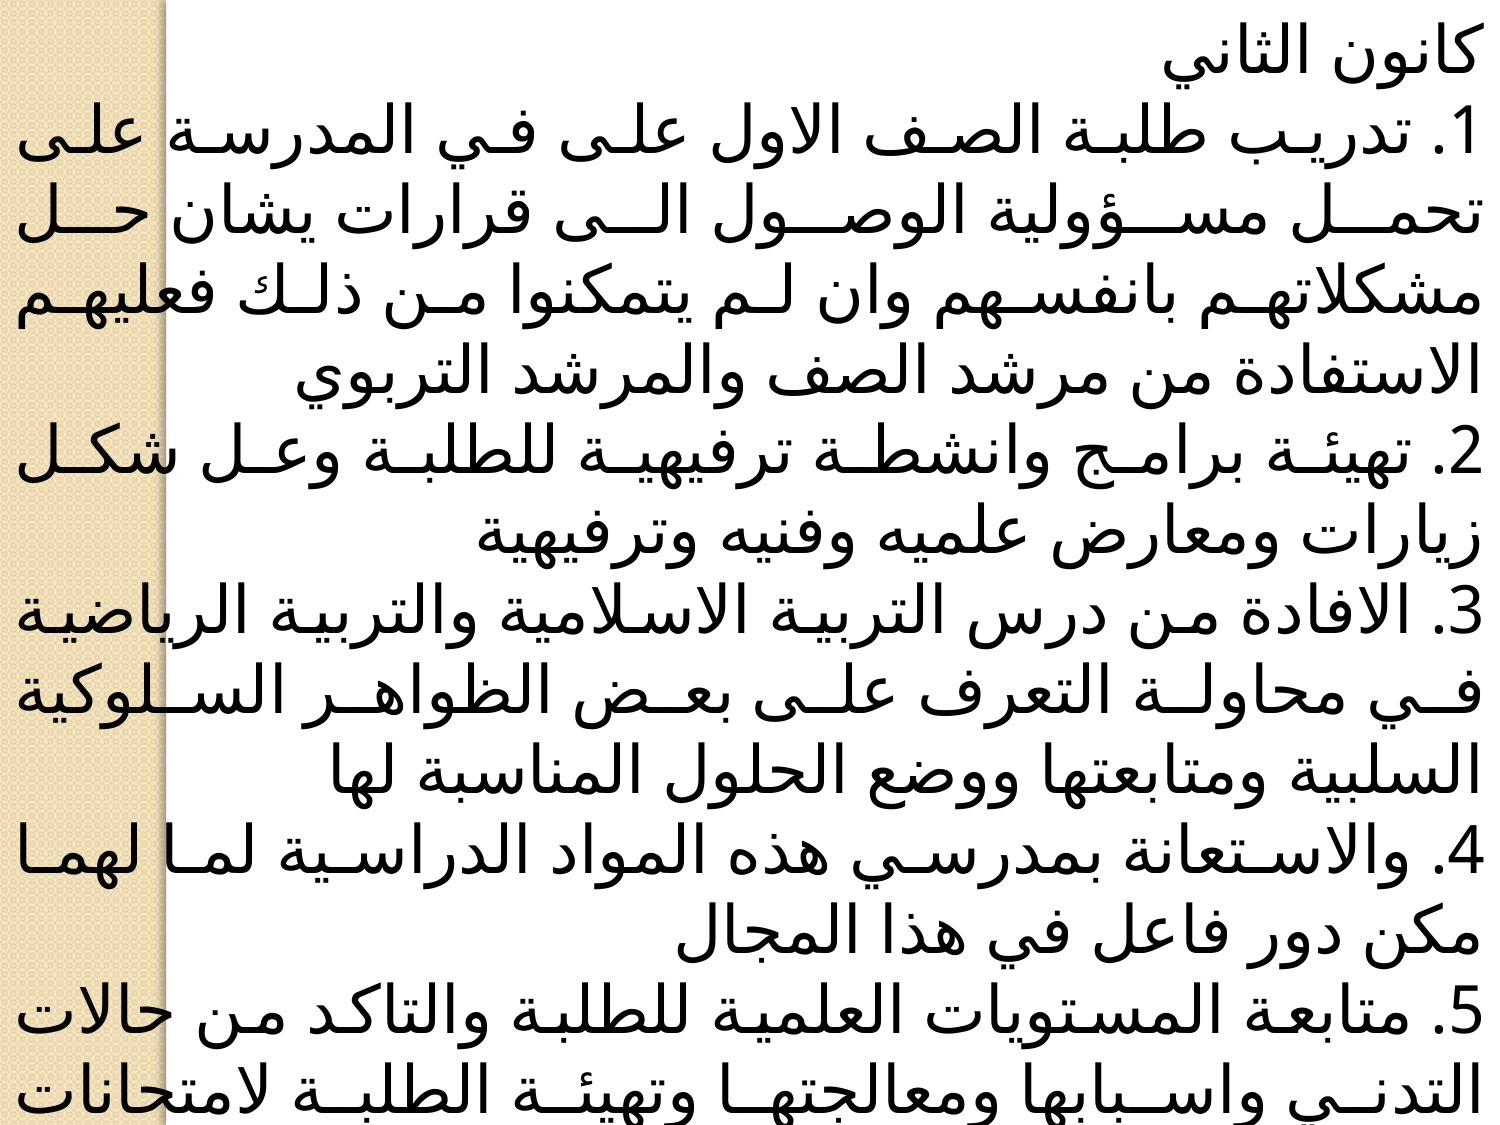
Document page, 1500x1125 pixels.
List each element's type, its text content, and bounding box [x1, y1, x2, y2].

text_box كانون الثاني 1. تدريب طلبة الصف الاول على في المدرسة على تحمل مسؤولية الوصول الى قرارات يشان حل مشكلاتهم بانفسهم وان لم يتمكنوا من ذلك فعليهم الاستفادة من مرشد الصف والمرشد التربوي 2. تهيئة برامج وانشطة ترفيهية للطلبة وعل شكل زيارات ومعارض علميه وفنيه وترفيهية 3. الافادة من درس التربية الاسلامية والتربية الرياضية في محاولة التعرف على بعض الظواهر السلوكية السلبية ومتابعتها ووضع الحلول المناسبة لها 4. والاستعانة بمدرسي هذه المواد الدراسية لما لهما مكن دور فاعل في هذا المجال 5. متابعة المستويات العلمية للطلبة والتاكد من حالات التدني واسبابها ومعالجتها وتهيئة الطلبة لامتحانات نصف السنة [0, 0, 1500, 1125]
